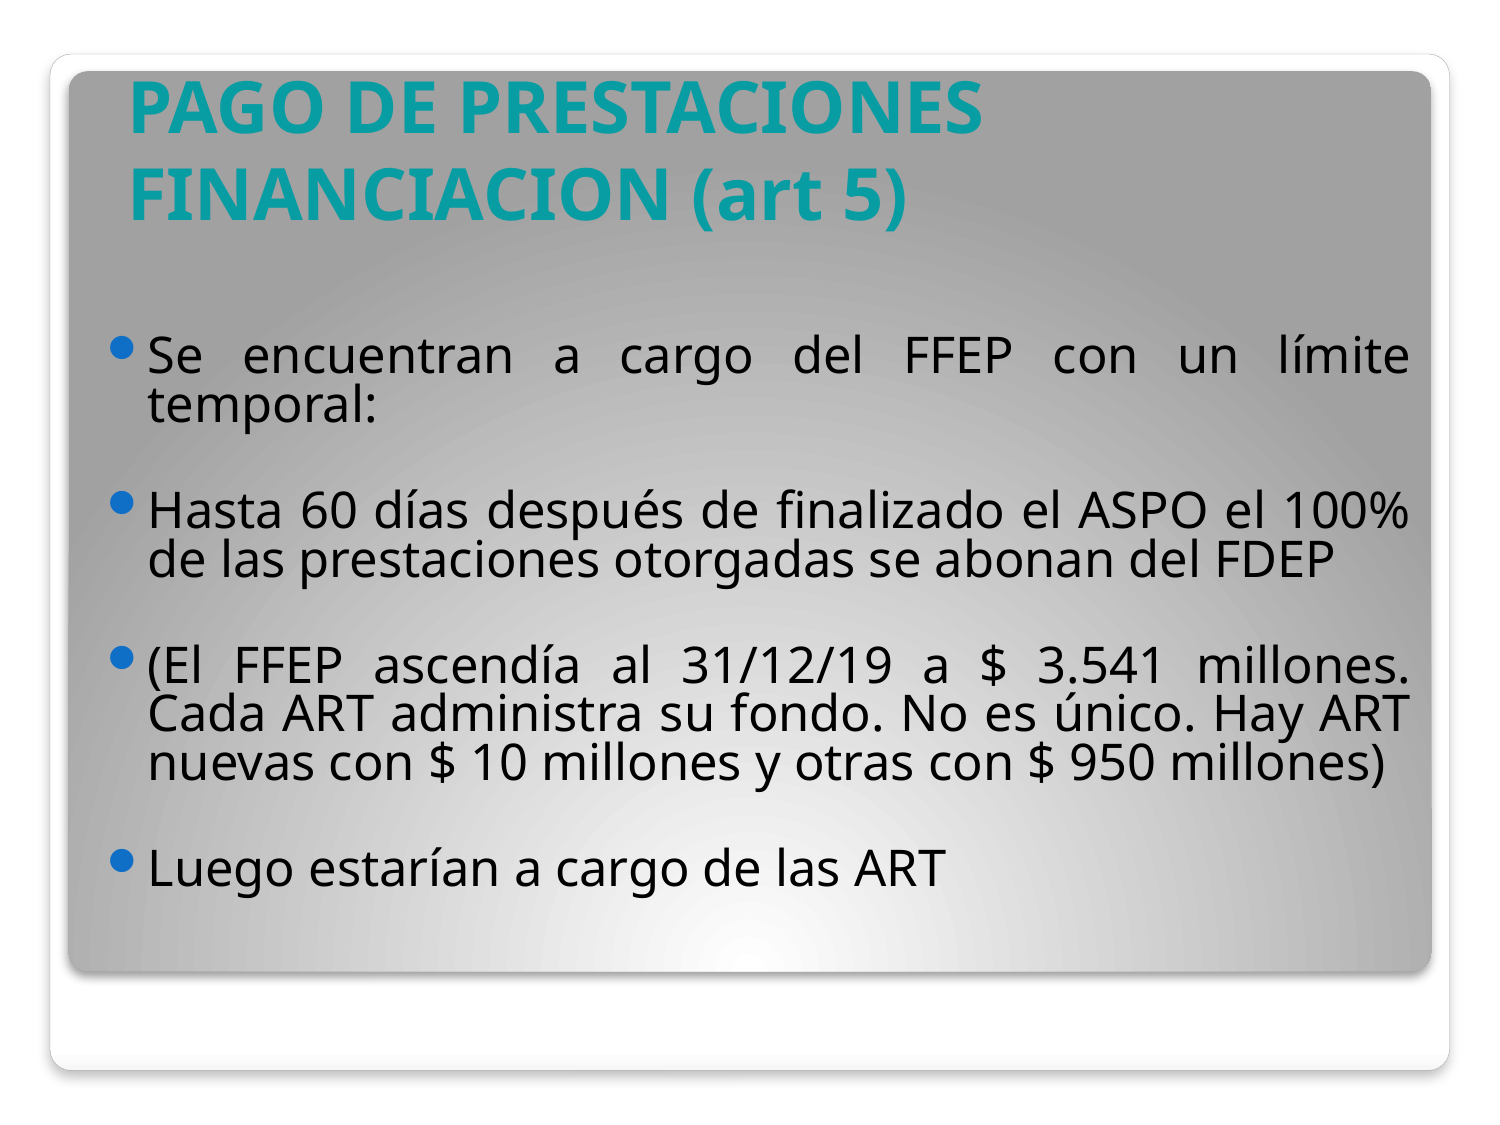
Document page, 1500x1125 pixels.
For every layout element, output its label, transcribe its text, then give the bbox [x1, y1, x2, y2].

title PAGO DE PRESTACIONES FINANCIACION (art 5) [112, 54, 1412, 243]
list Se encuentran a cargo del FFEP con un límite temporal: Hasta 60 días después de finalizado el ASPO el 100% de las prestaciones otorgadas se abonan del FDEP (El FFEP ascendía al 31/12/19 a $ 3.541 millones. Cada ART administra su fondo. No es único. Hay ART nuevas con $ 10 millones y otras con $ 950 millones) Luego estarían a cargo de las ART [76, 267, 1427, 976]
